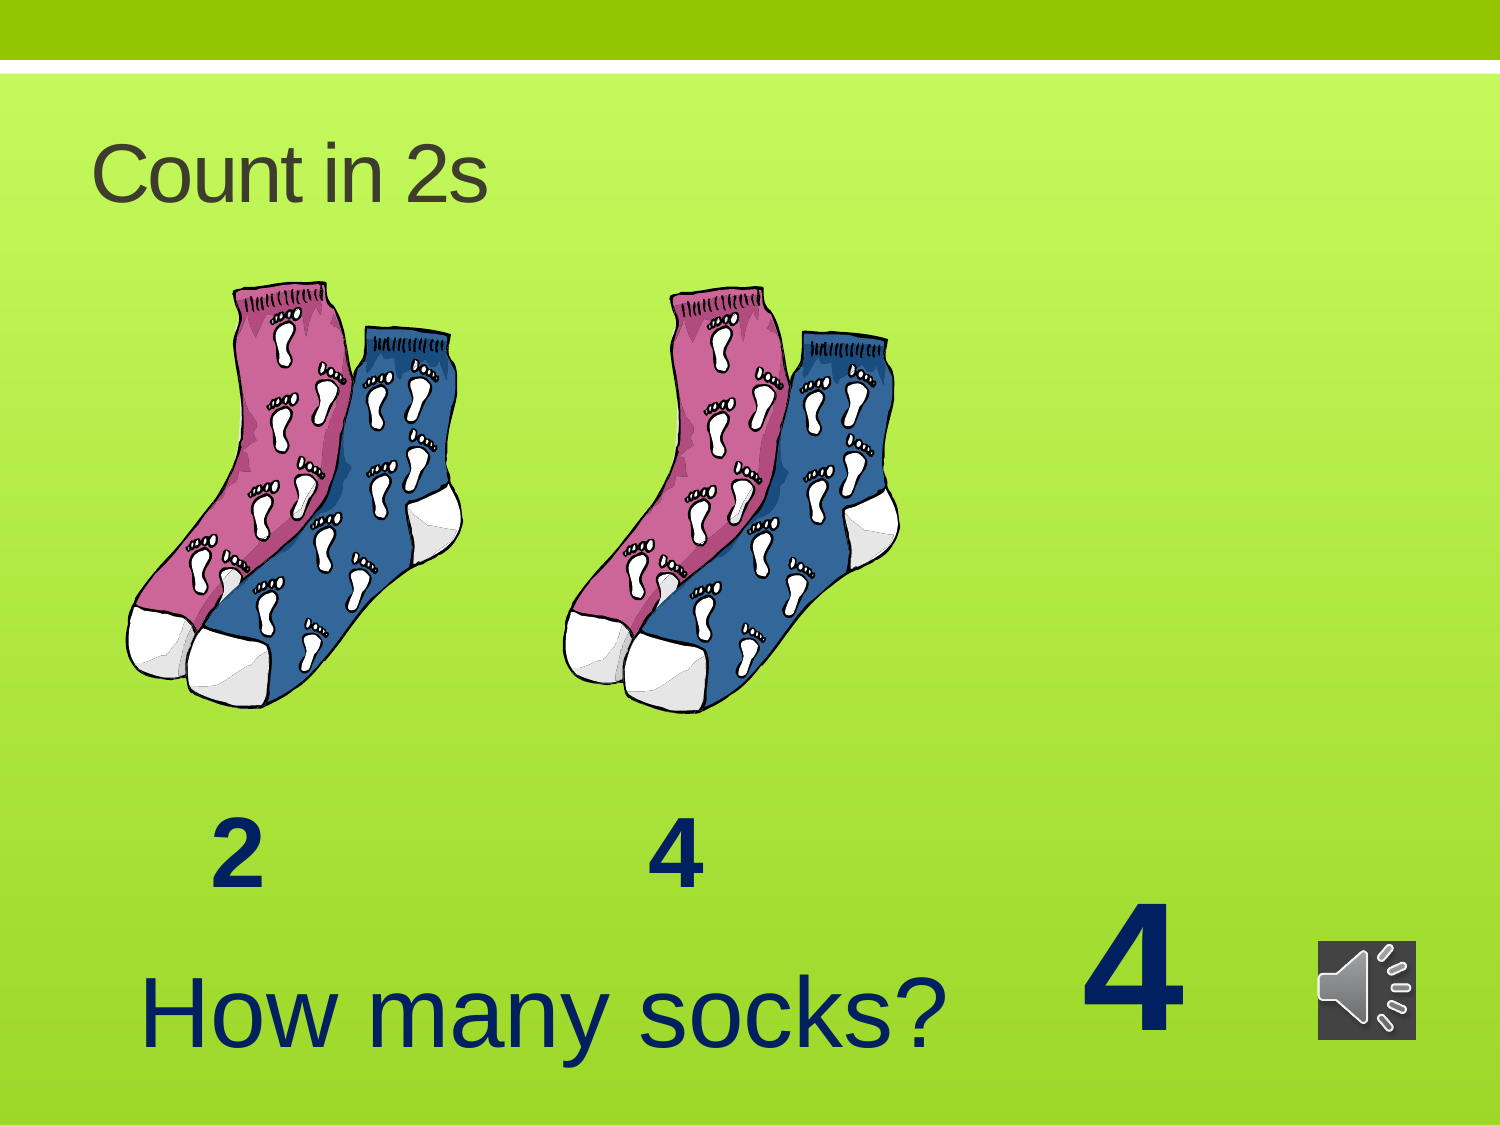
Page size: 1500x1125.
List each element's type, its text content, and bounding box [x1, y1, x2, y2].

text_box 2 [125, 779, 350, 915]
text_box 4 [1021, 839, 1247, 1075]
text_box How many socks? [123, 940, 1022, 1076]
picture [560, 283, 901, 718]
picture [1316, 940, 1418, 1041]
text_box 4 [563, 779, 789, 915]
picture [123, 278, 464, 713]
title Count in 2s [75, 87, 1425, 250]
